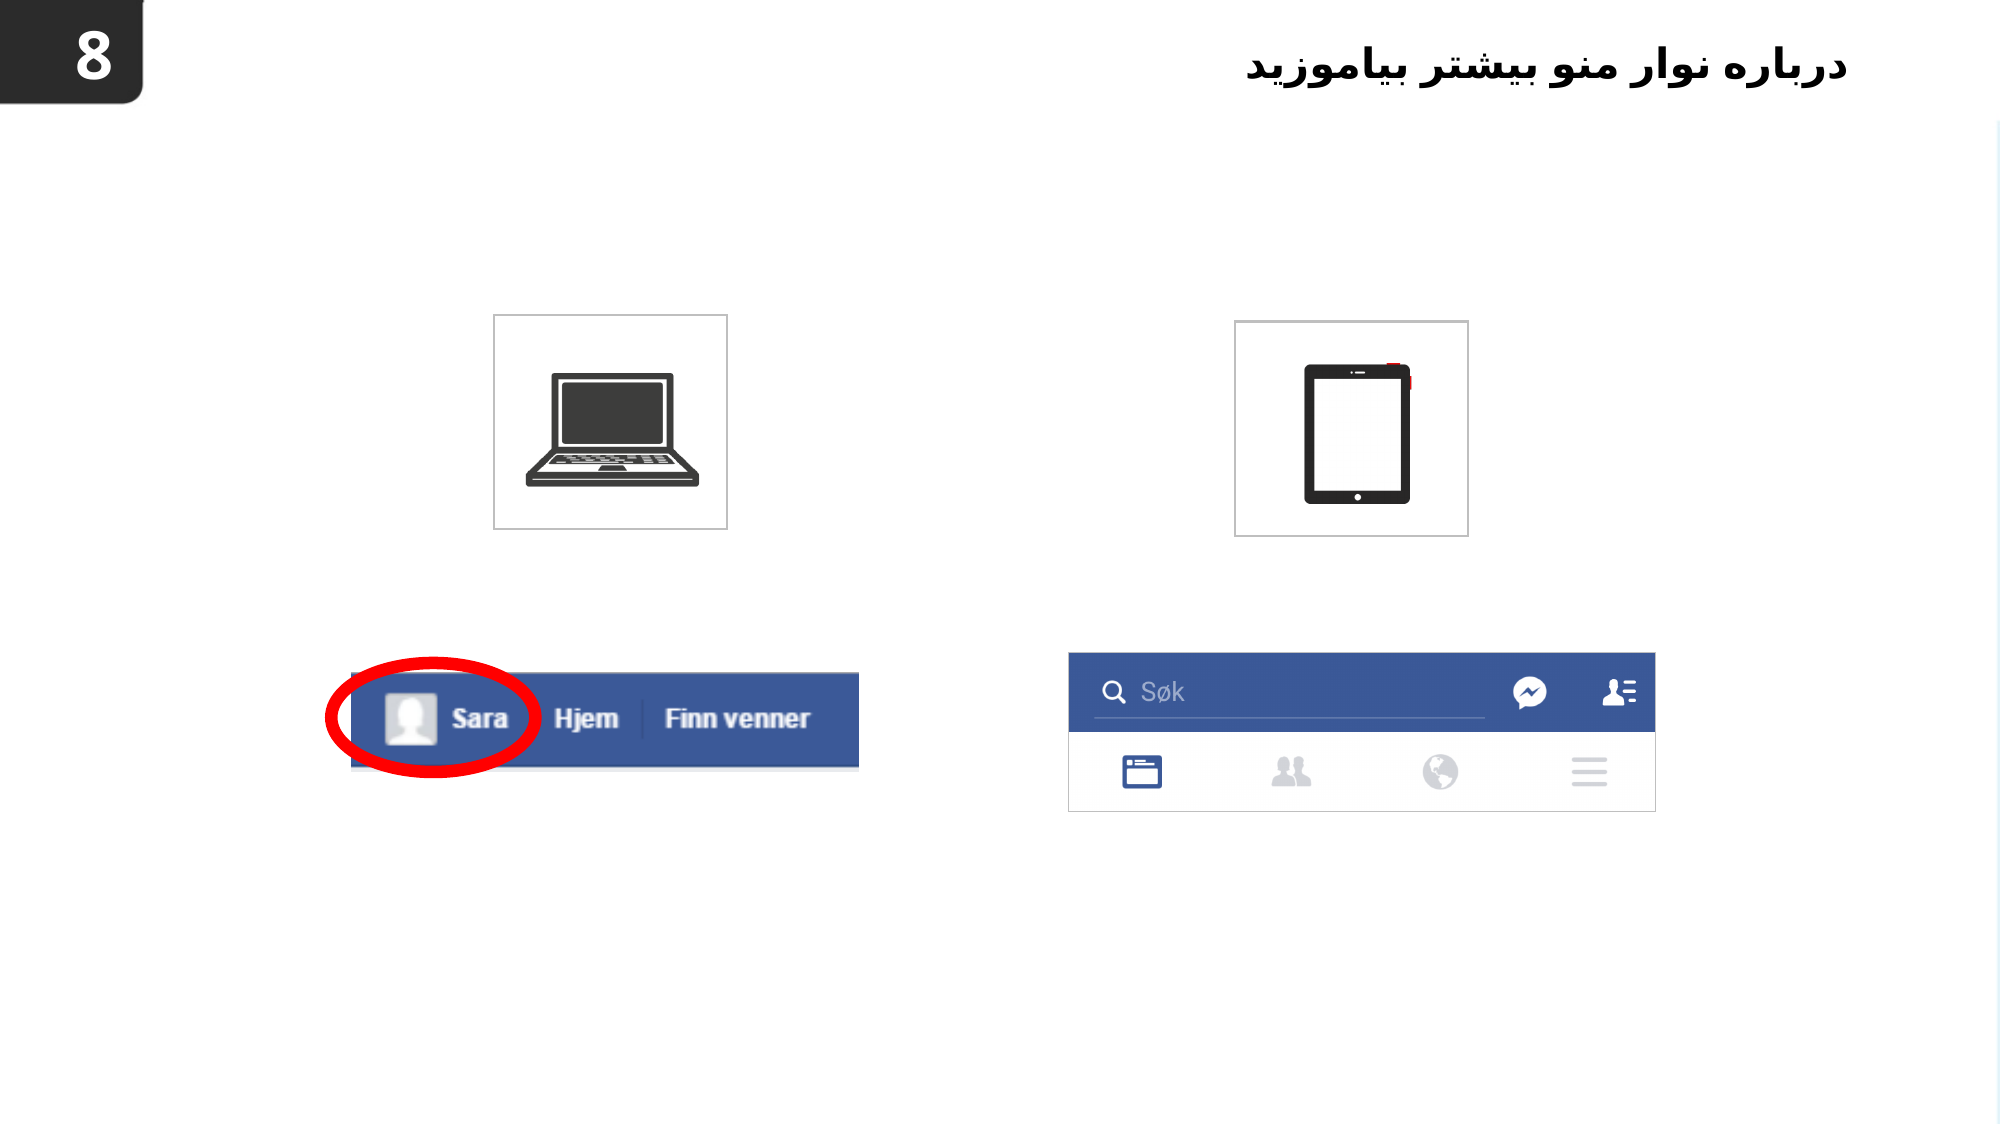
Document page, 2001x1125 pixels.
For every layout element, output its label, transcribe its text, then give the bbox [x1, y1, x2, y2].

text_box 8 [60, 20, 188, 95]
title درباره نوار منو بیشتر بیاموزید [188, 34, 1864, 95]
text_box [493, 314, 728, 530]
text_box [374, 661, 493, 672]
text_box [330, 683, 351, 751]
picture [0, 0, 2000, 1124]
text_box [1234, 320, 1469, 537]
